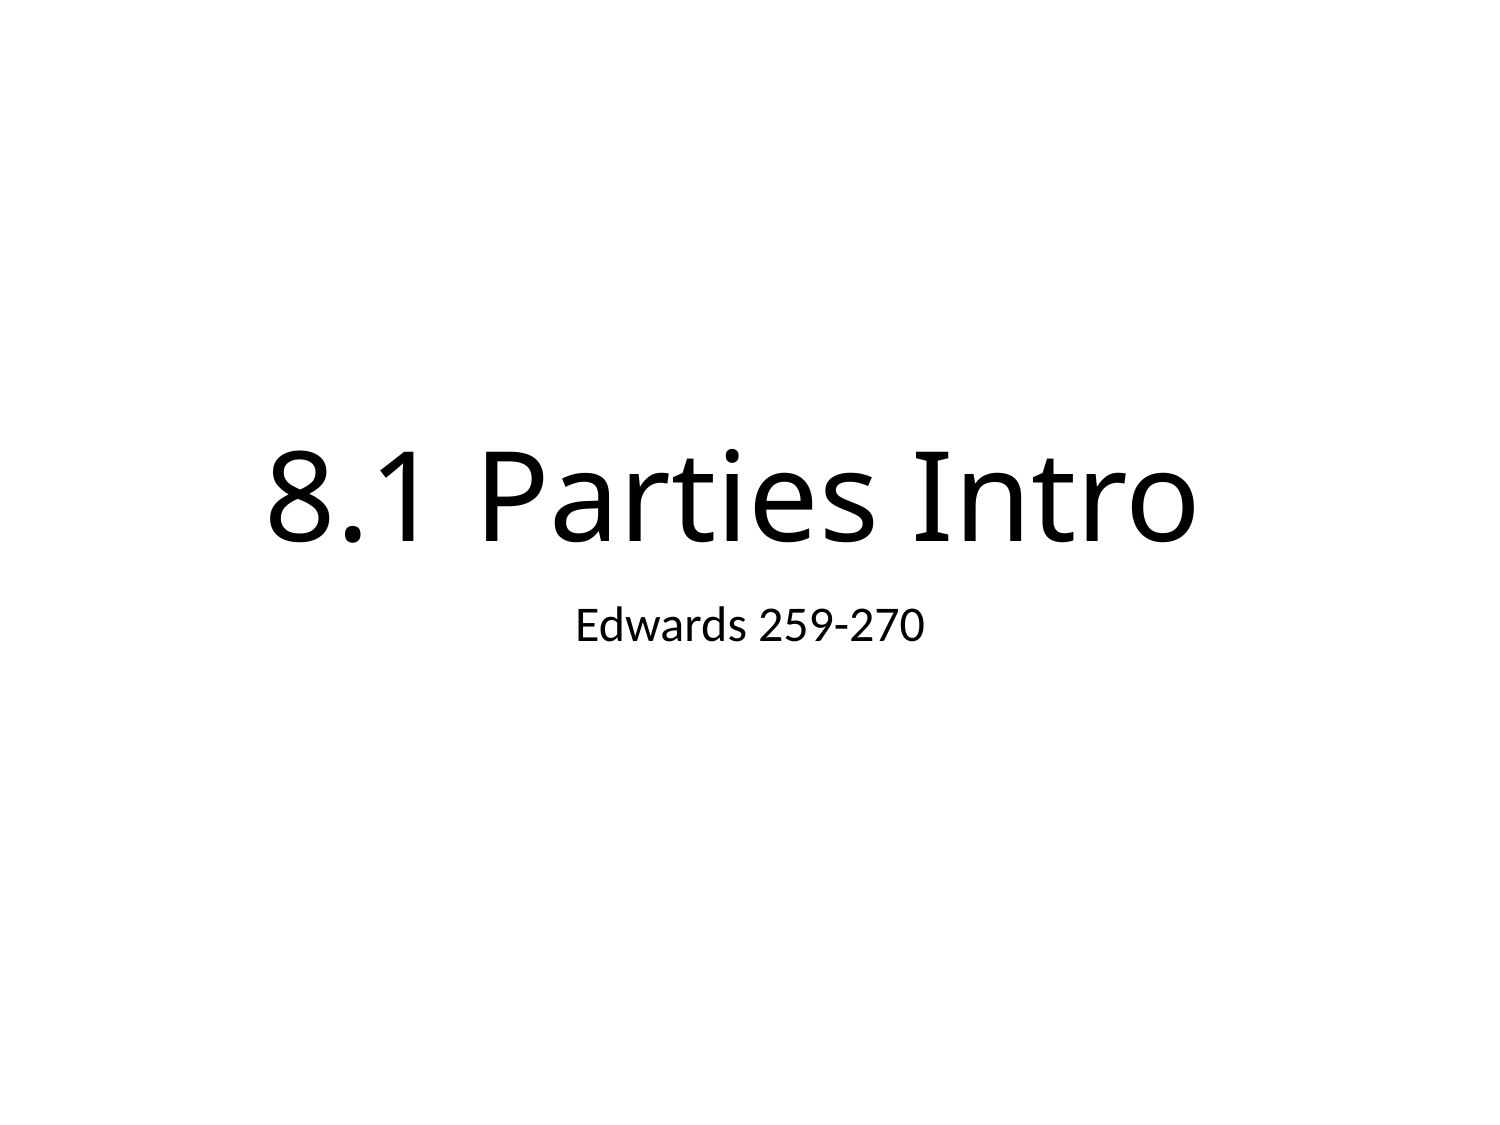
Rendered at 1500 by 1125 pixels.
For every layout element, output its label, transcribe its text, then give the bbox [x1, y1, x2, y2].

subtitle Edwards 259-270 [187, 590, 1313, 863]
title 8.1 Parties Intro [112, 184, 1388, 576]
